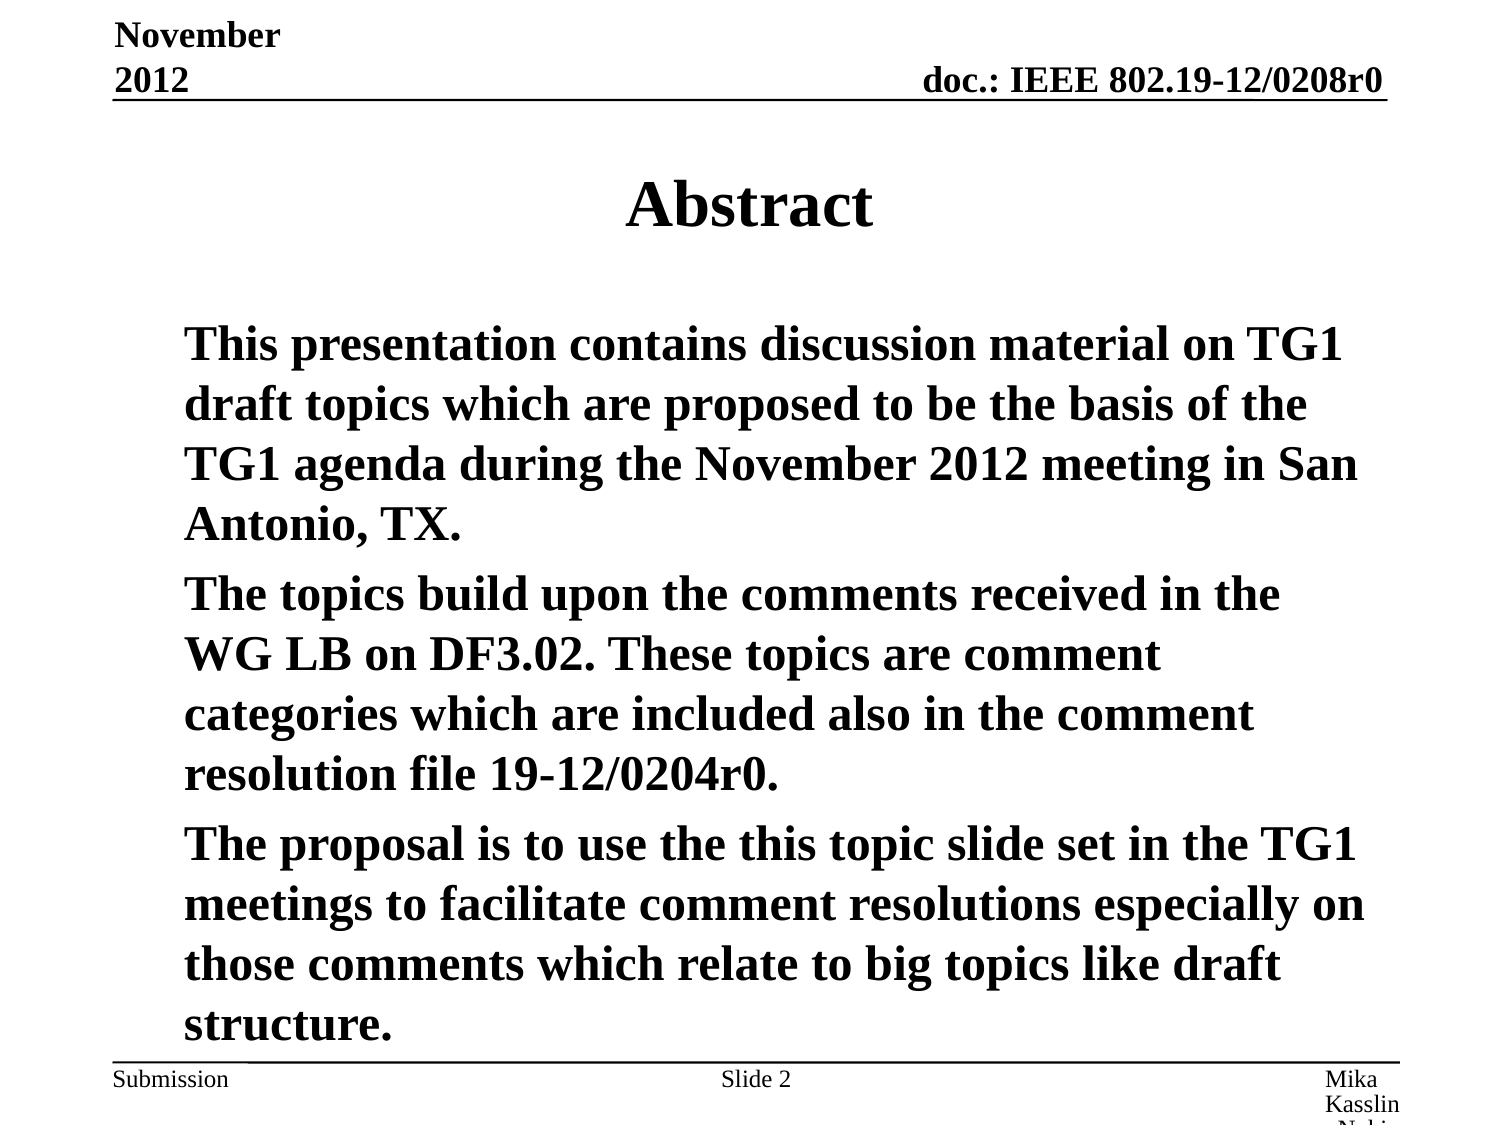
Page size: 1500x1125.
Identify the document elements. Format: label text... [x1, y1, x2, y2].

slide_number Slide 2 [712, 1062, 800, 1093]
list This presentation contains discussion material on TG1 draft topics which are proposed to be the basis of the TG1 agenda during the November 2012 meeting in San Antonio, TX. The topics build upon the comments received in the WG LB on DF3.02. These topics are comment categories which are included also in the comment resolution file 19-12/0204r0. The proposal is to use the this topic slide set in the TG1 meetings to facilitate comment resolutions especially on those comments which relate to big topics like draft structure. [112, 302, 1388, 978]
footer Mika Kasslin, Nokia [1325, 1062, 1402, 1093]
title Abstract [112, 112, 1388, 288]
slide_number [114, 54, 290, 100]
